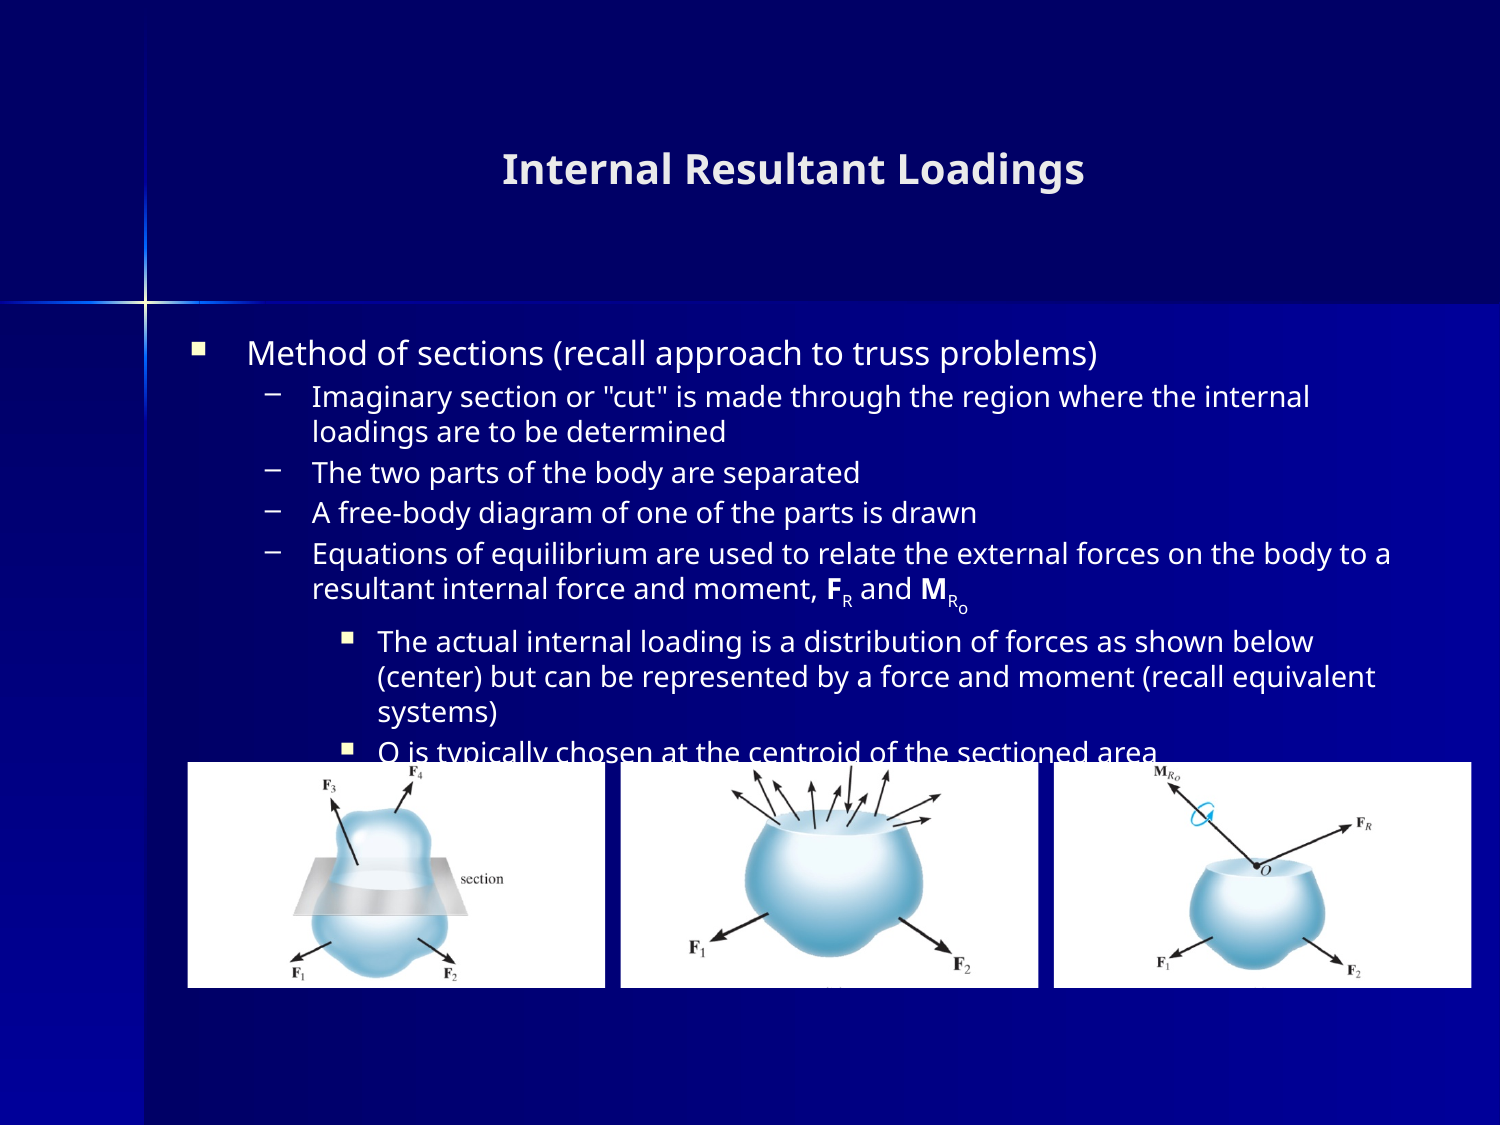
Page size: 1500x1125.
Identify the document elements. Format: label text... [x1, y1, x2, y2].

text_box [187, 762, 1472, 988]
title Internal Resultant Loadings [174, 49, 1413, 286]
list Method of sections (recall approach to truss problems) Imaginary section or "cut" is made through the region where the internal loadings are to be determined The two parts of the body are separated A free-body diagram of one of the parts is drawn Equations of equilibrium are used to relate the external forces on the body to a resultant internal force and moment, FR and MRo The actual internal loading is a distribution of forces as shown below (center) but can be represented by a force and moment (recall equivalent systems) O is typically chosen at the centroid of the sectioned area [174, 324, 1413, 1038]
